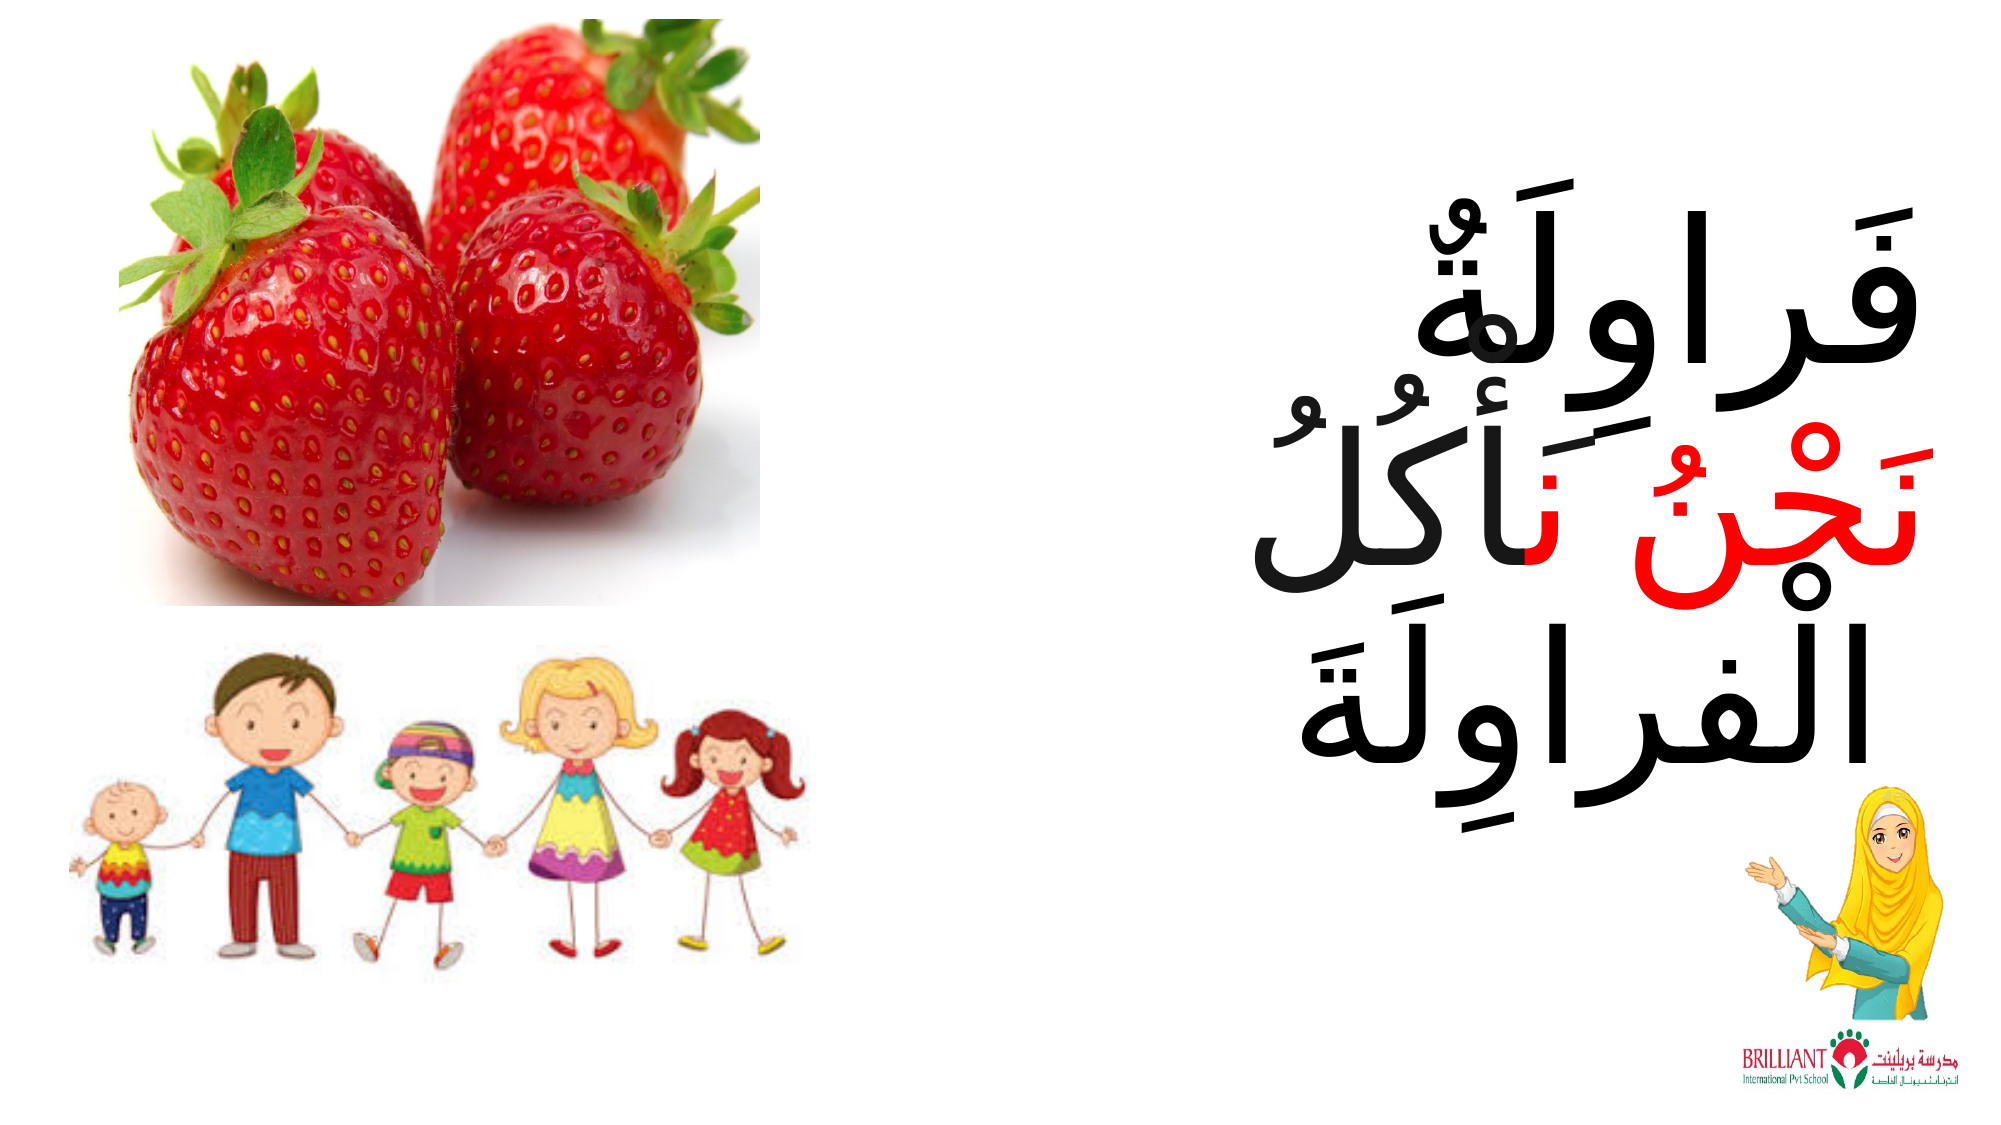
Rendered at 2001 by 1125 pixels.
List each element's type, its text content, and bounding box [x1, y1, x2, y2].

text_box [1740, 771, 1961, 1095]
title فَراوِلَةٌ نَحْنُ نَأْكُلُ الْفراوِلَةَ [760, 181, 1947, 813]
picture [69, 19, 810, 995]
